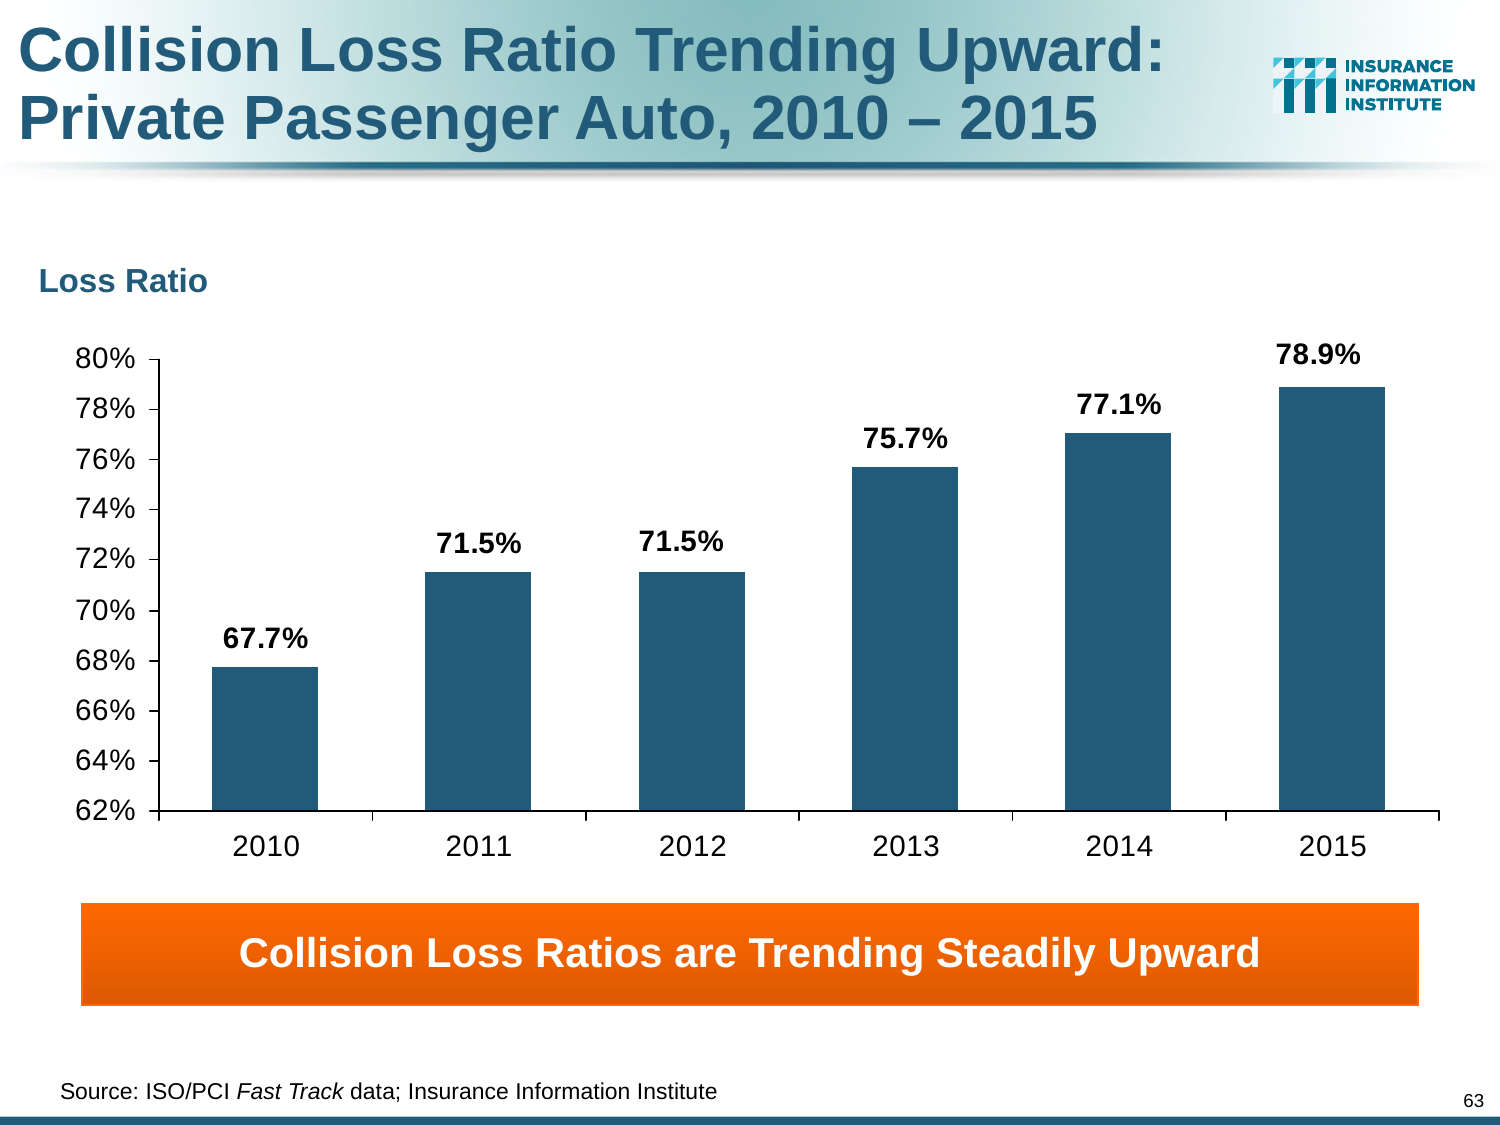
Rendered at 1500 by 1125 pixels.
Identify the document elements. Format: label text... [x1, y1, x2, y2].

slide_number 63 [1410, 1091, 1485, 1112]
title Collision Loss Ratio Trending Upward: Private Passenger Auto, 2010 – 2015 [10, 14, 1357, 157]
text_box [62, 262, 1482, 880]
text_box Source: ISO/PCI Fast Track data; Insurance Information Institute [0, 1081, 1198, 1125]
text_box Collision Loss Ratios are Trending Steadily Upward [81, 904, 1418, 1005]
text_box Loss Ratio [38, 264, 58, 301]
picture [0, 0, 1500, 189]
